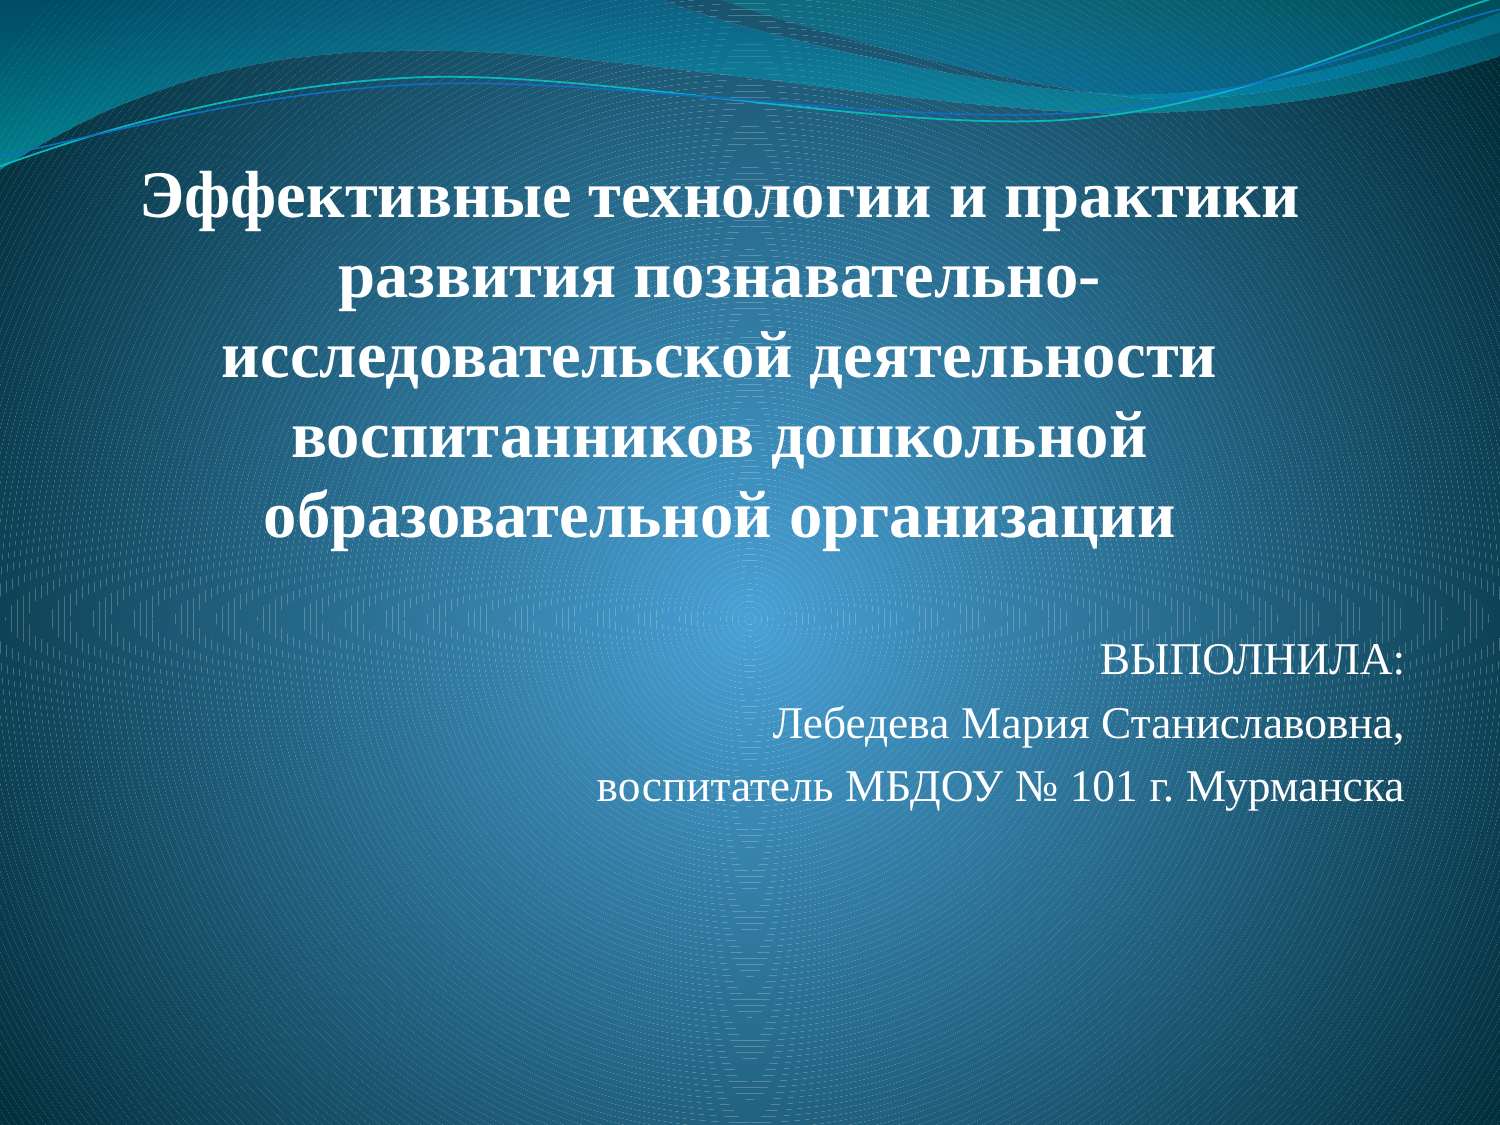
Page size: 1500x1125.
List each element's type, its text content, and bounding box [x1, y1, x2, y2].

subtitle ВЫПОЛНИЛА: Лебедева Мария Станиславовна, воспитатель МБДОУ № 101 г. Мурманска [407, 621, 1415, 838]
title Эффективные технологии и практики развития познавательно-исследовательской деятельности воспитанников дошкольной образовательной организации [100, 113, 1313, 551]
